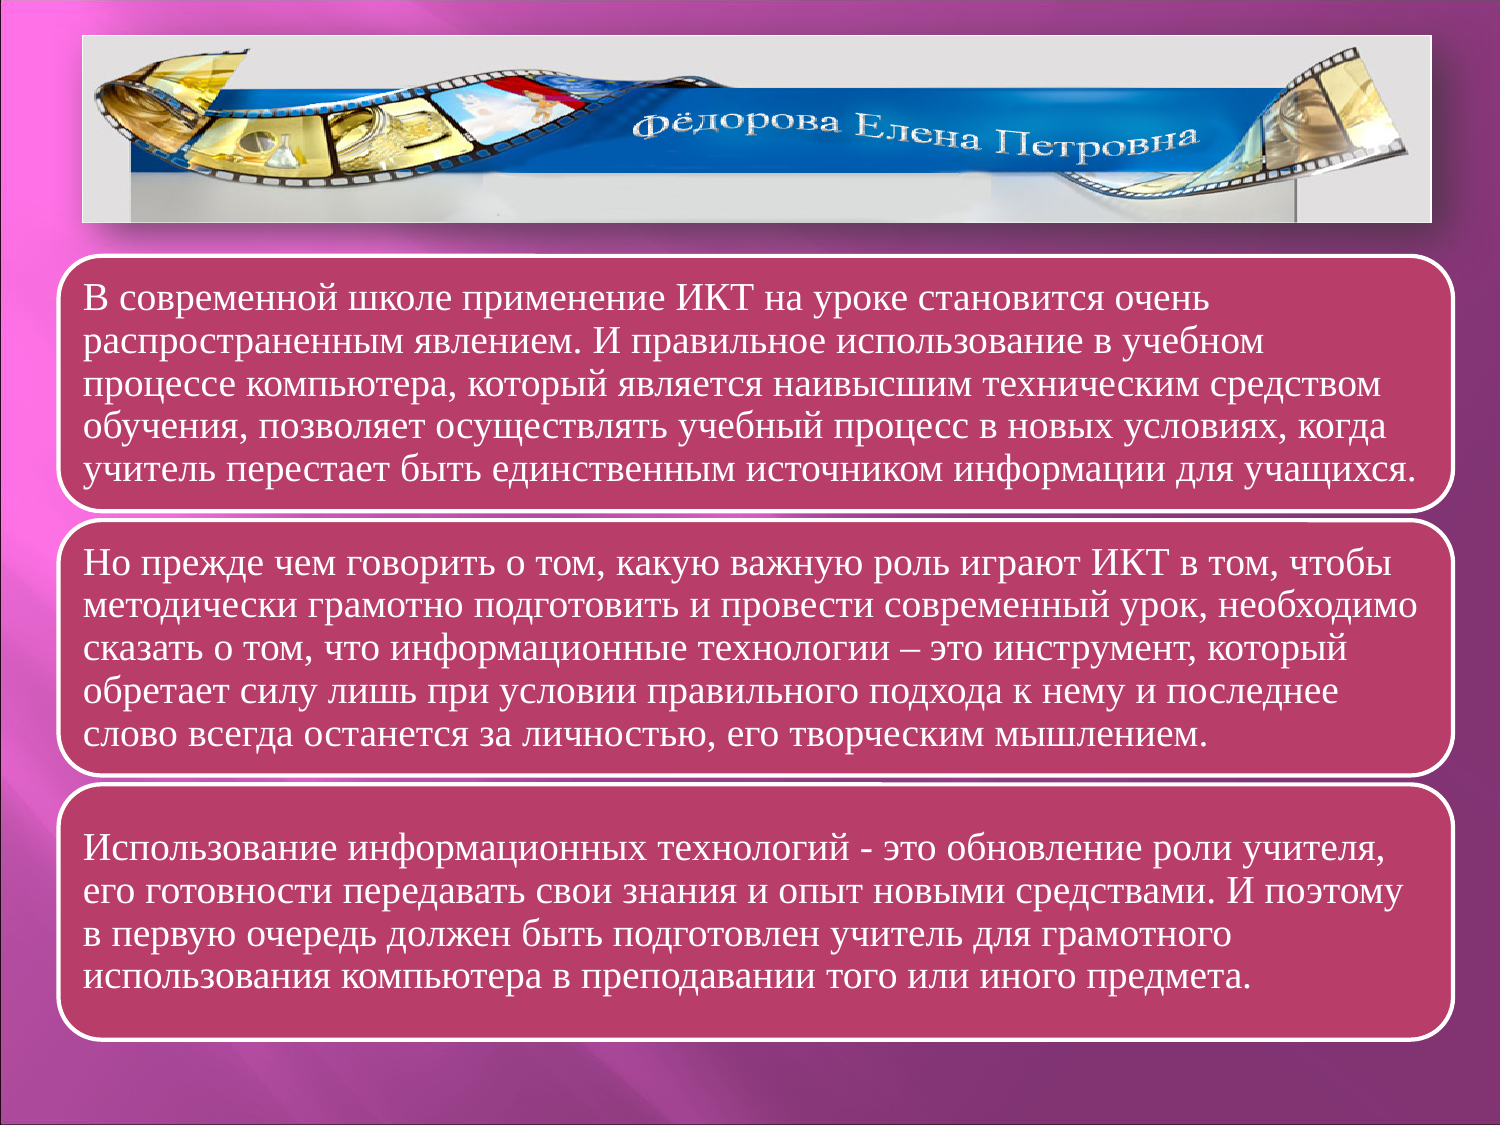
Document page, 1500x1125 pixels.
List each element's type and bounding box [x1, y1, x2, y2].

list [81, 34, 1433, 223]
text_box [58, 228, 1454, 1067]
picture [0, 0, 1500, 1125]
